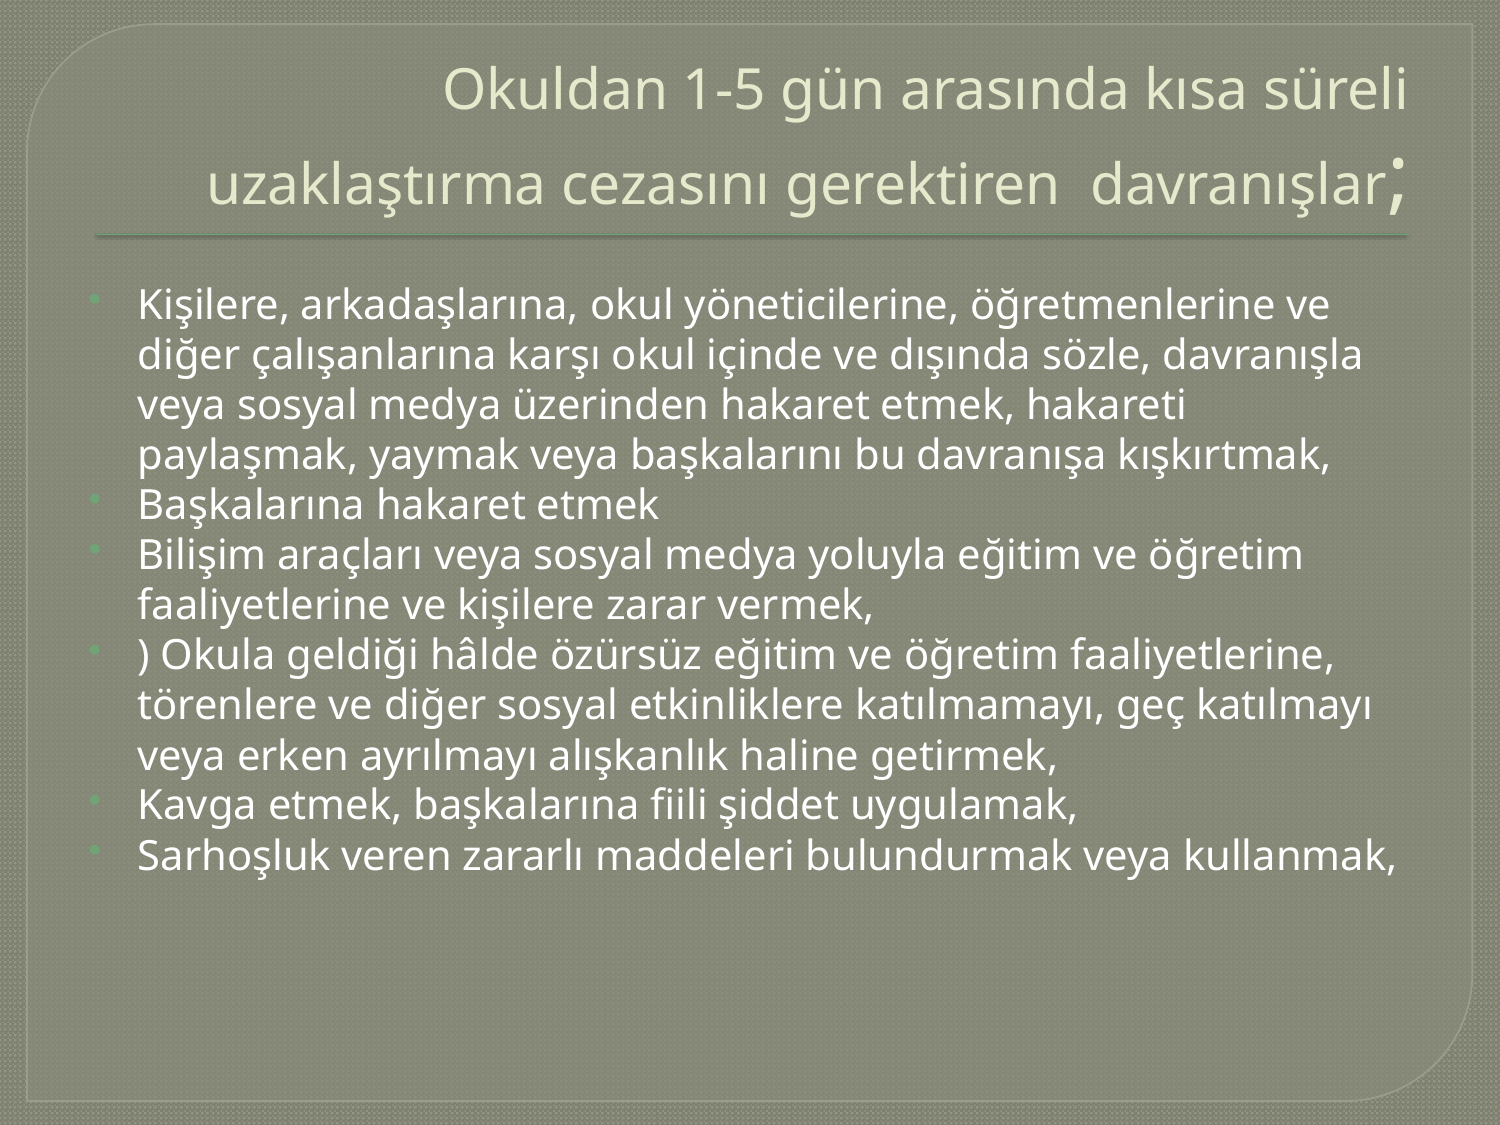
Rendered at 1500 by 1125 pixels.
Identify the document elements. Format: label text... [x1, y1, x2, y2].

title Okuldan 1-5 gün arasında kısa süreli uzaklaştırma cezasını gerektiren davranışlar; [75, 41, 1425, 230]
list Kişilere, arkadaşlarına, okul yöneticilerine, öğretmenlerine ve diğer çalışanlarına karşı okul içinde ve dışında sözle, davranışla veya sosyal medya üzerinden hakaret etmek, hakareti paylaşmak, yaymak veya başkalarını bu davranışa kışkırtmak, Başkalarına hakaret etmek Bilişim araçları veya sosyal medya yoluyla eğitim ve öğretim faaliyetlerine ve kişilere zarar vermek, ) Okula geldiği hâlde özürsüz eğitim ve öğretim faaliyetlerine, törenlere ve diğer sosyal etkinliklere katılmamayı, geç katılmayı veya erken ayrılmayı alışkanlık haline getirmek, Kavga etmek, başkalarına fiili şiddet uygulamak, Sarhoşluk veren zararlı maddeleri bulundurmak veya kullanmak, [75, 270, 1425, 1013]
